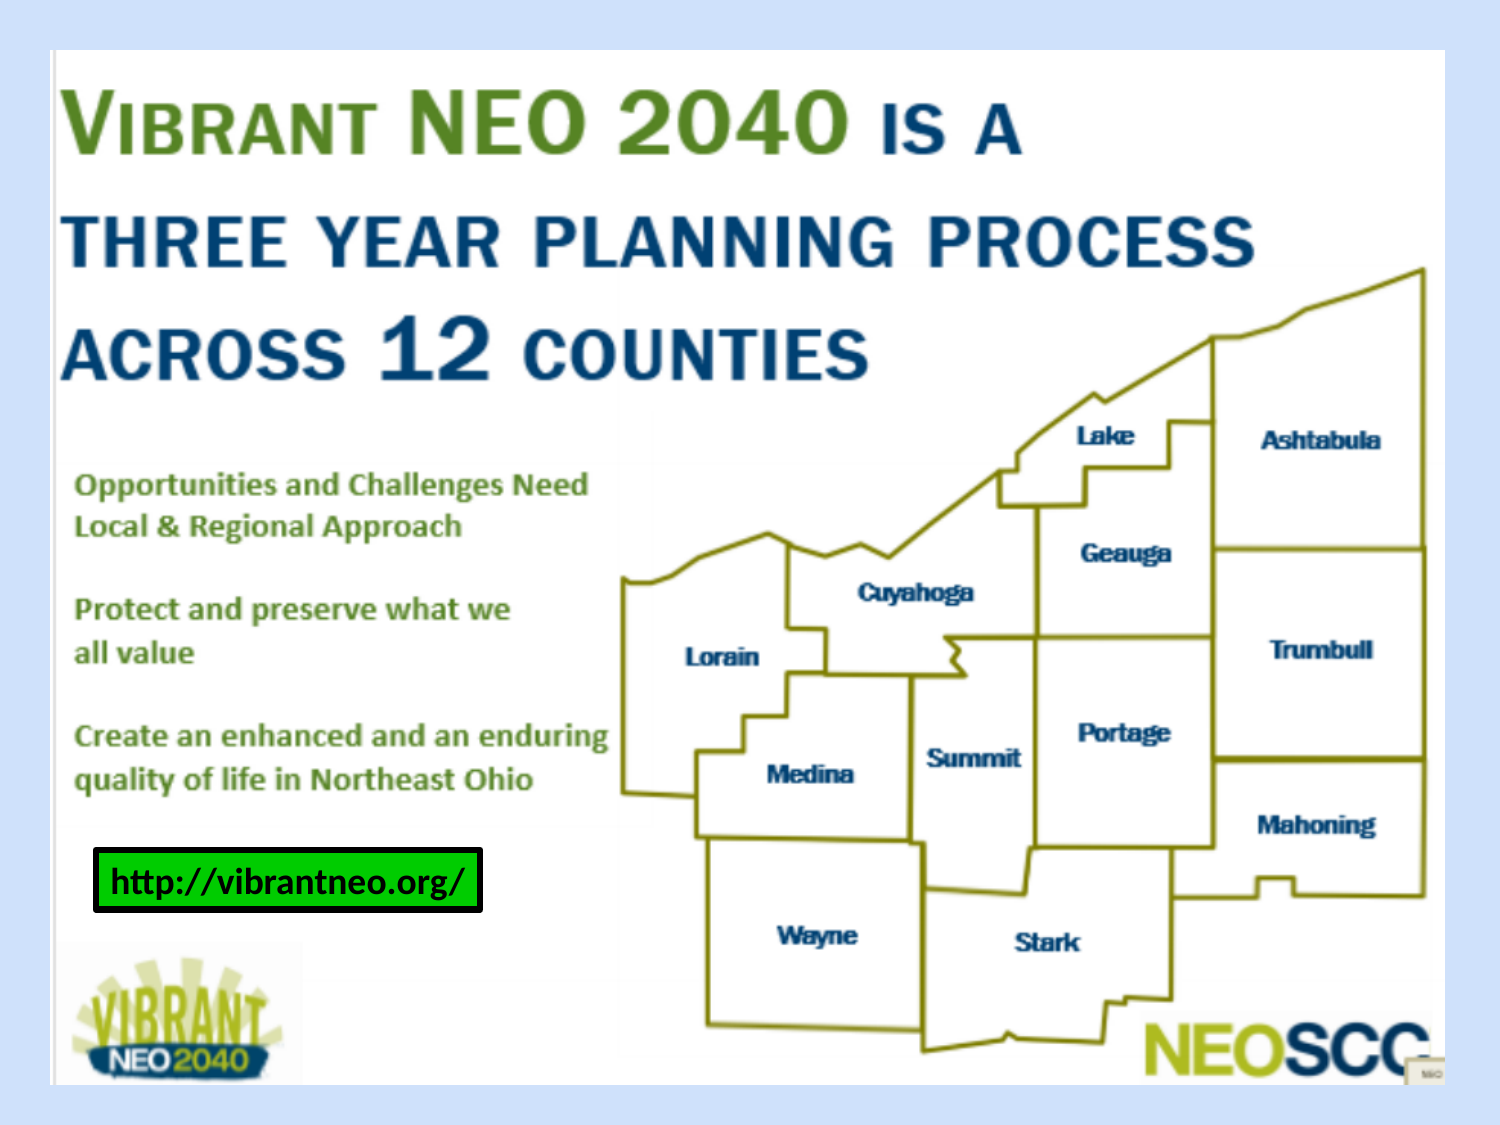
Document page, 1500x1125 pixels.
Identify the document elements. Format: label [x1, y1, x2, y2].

picture [49, 49, 1446, 1086]
